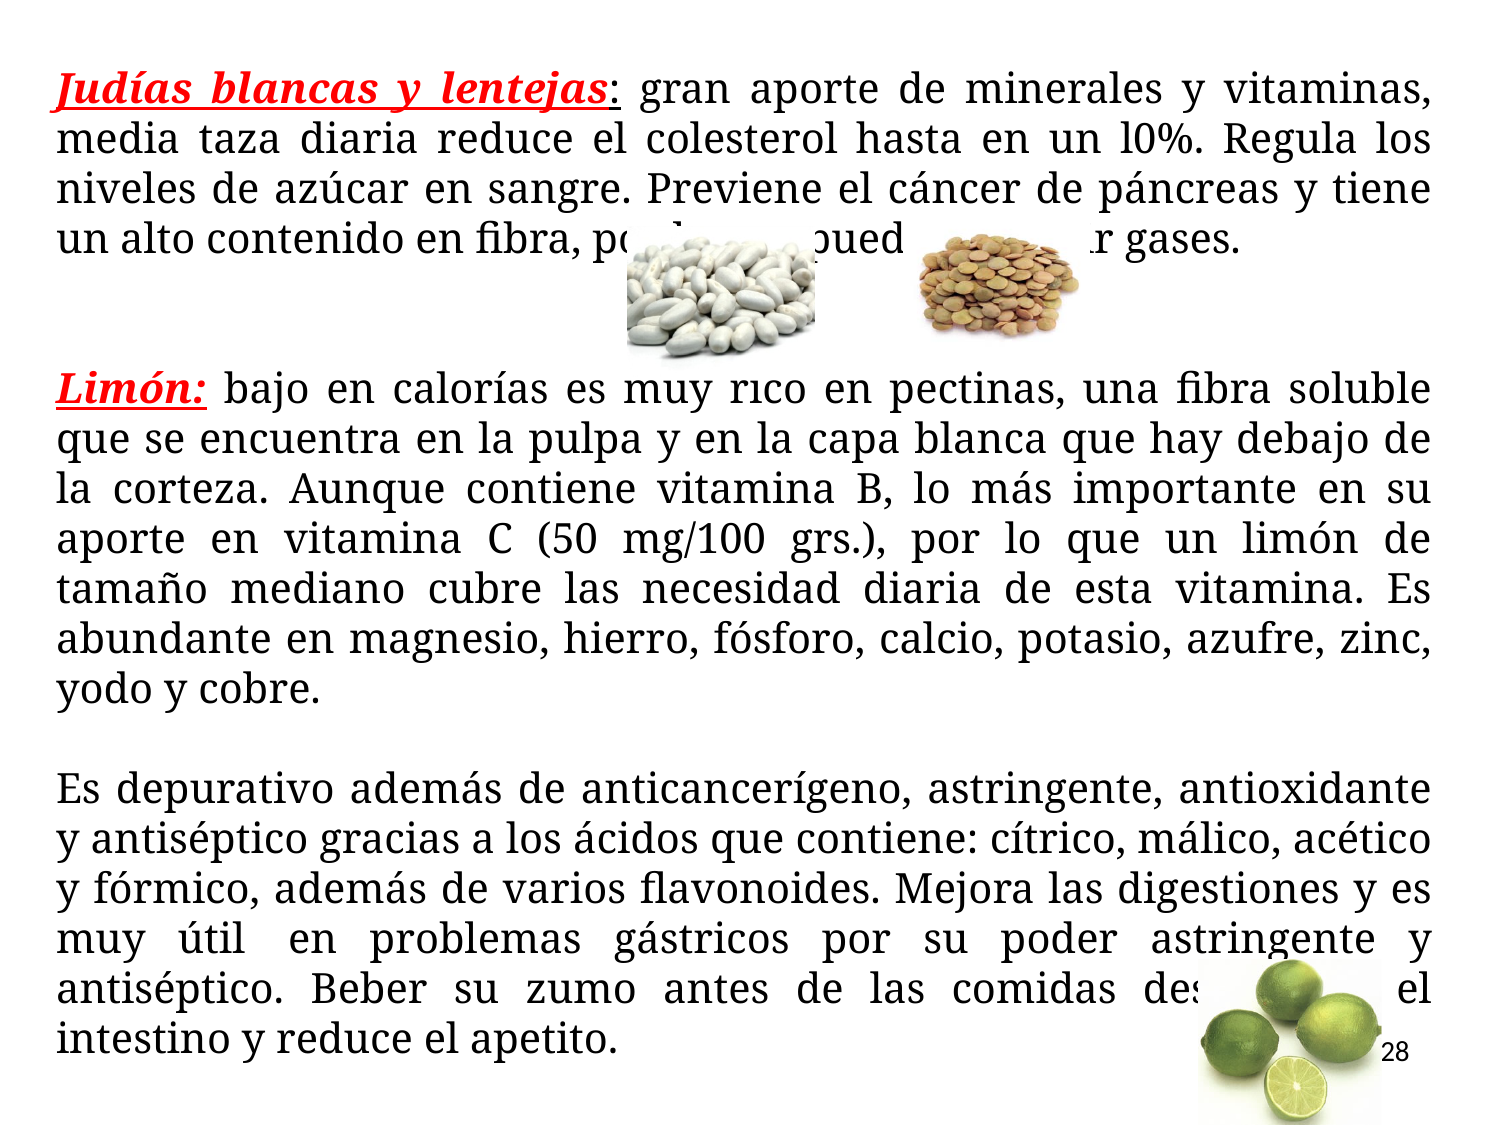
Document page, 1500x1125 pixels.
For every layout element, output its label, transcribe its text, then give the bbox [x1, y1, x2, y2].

text_box Judías blancas y lentejas: gran aporte de minerales y vitaminas, media taza diaria reduce el colesterol hasta en un l0%. Regula los niveles de azúcar en sangre. Previene el cáncer de páncreas y tiene un alto contenido en fibra, por lo que puede producir gases. Limón: bajo en calorías es muy rico en pectinas, una fibra soluble que se encuentra en la pulpa y en la capa blanca que hay debajo de la corteza. Aunque contiene vitamina B, lo más importante en su aporte en vitamina C (50 mg/100 grs.), por lo que un limón de tamaño mediano cubre las necesidad diaria de esta vitamina. Es abundante en magnesio, hierro, fósforo, calcio, potasio, azufre, zinc, yodo y cobre. Es depurativo además de anticancerígeno, astringente, antioxidante y antiséptico gracias a los ácidos que contiene: cítrico, málico, acético y fórmico, además de varios flavonoides. Mejora las digestiones y es muy útil en problemas gástricos por su poder astringente y antiséptico. Beber su zumo antes de las comidas desintoxica el intestino y reduce el apetito. [41, 54, 1447, 1120]
picture [1198, 959, 1382, 1125]
picture [903, 219, 1091, 351]
picture [626, 226, 815, 377]
